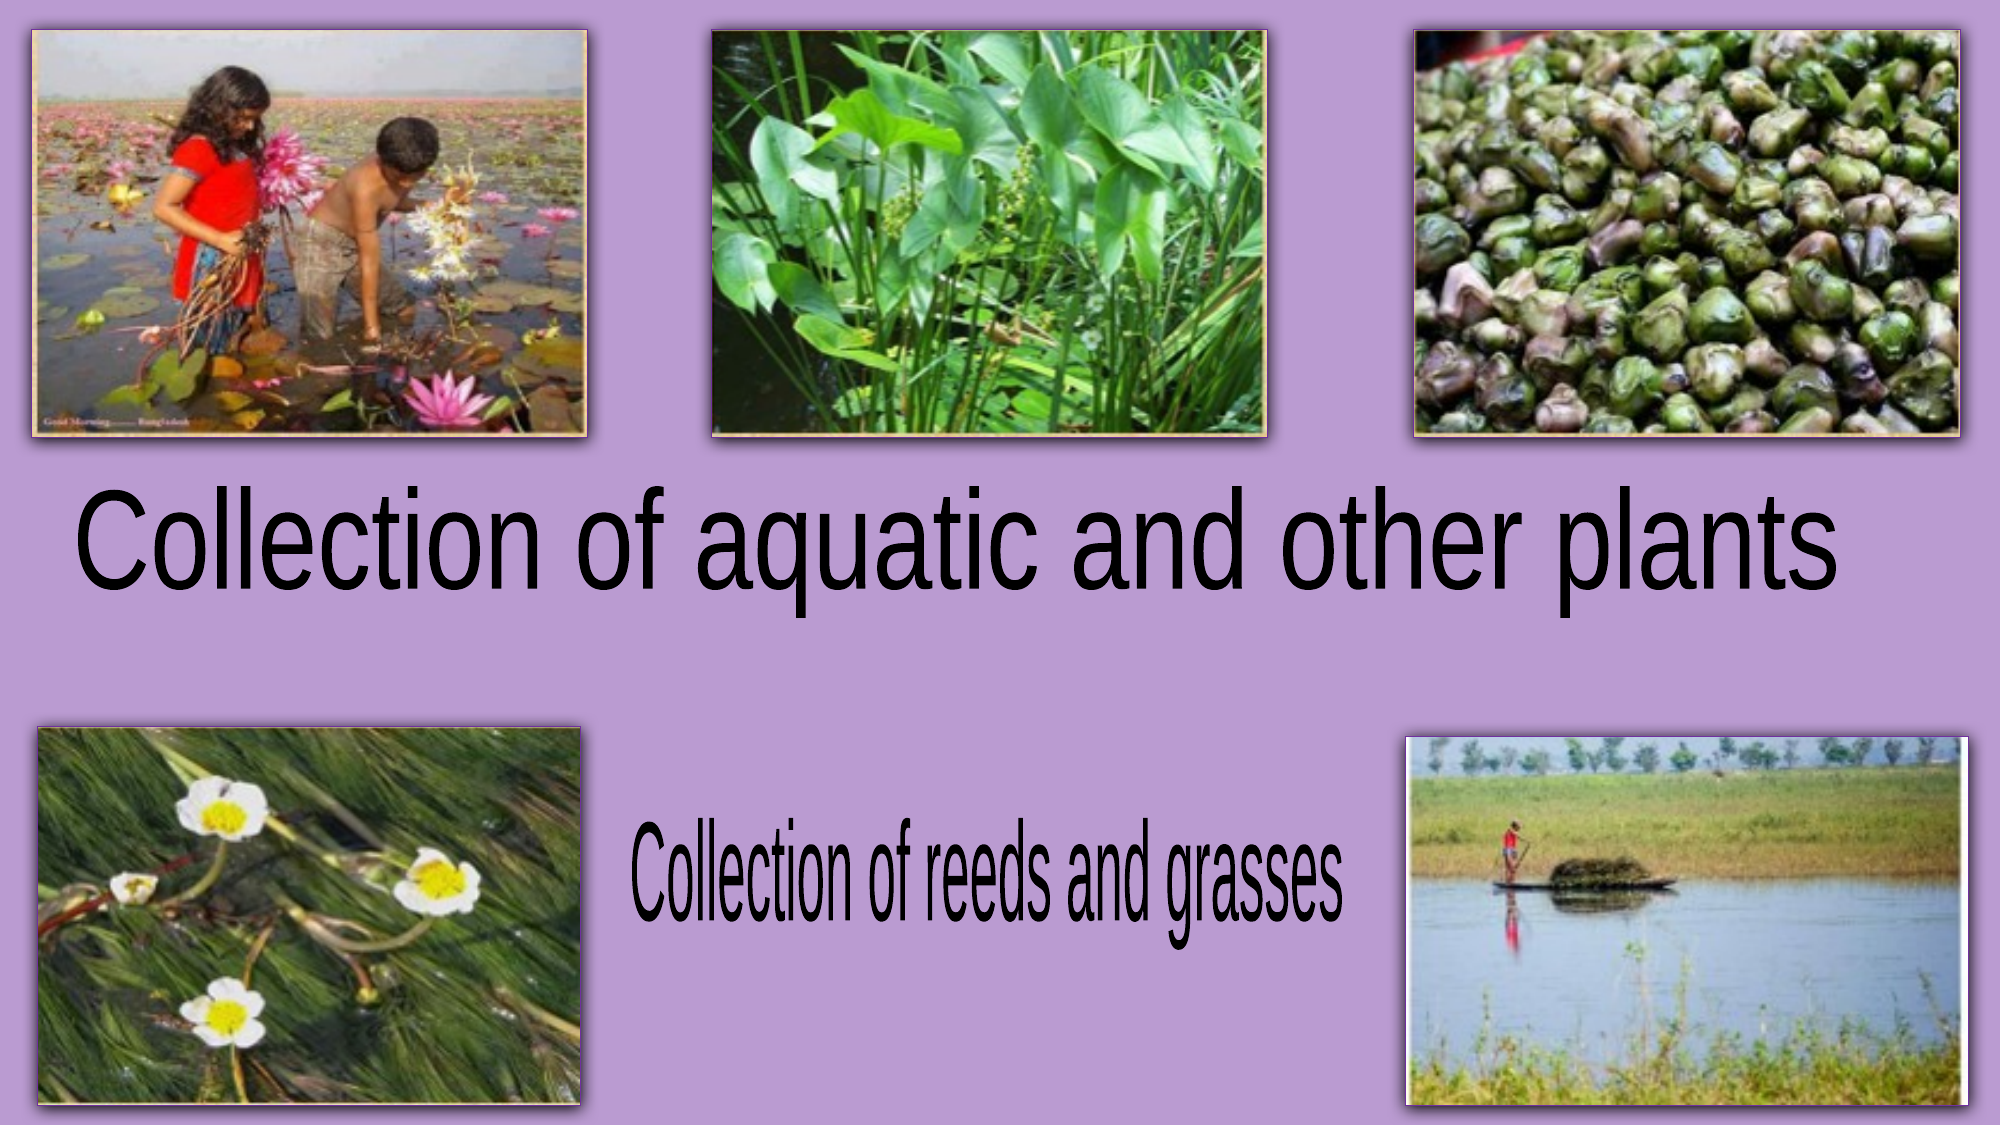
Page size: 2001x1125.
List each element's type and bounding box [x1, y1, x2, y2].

picture [37, 726, 581, 1106]
picture [711, 29, 1268, 438]
picture [1413, 29, 1961, 438]
picture [31, 29, 588, 438]
picture [1405, 736, 1969, 1106]
